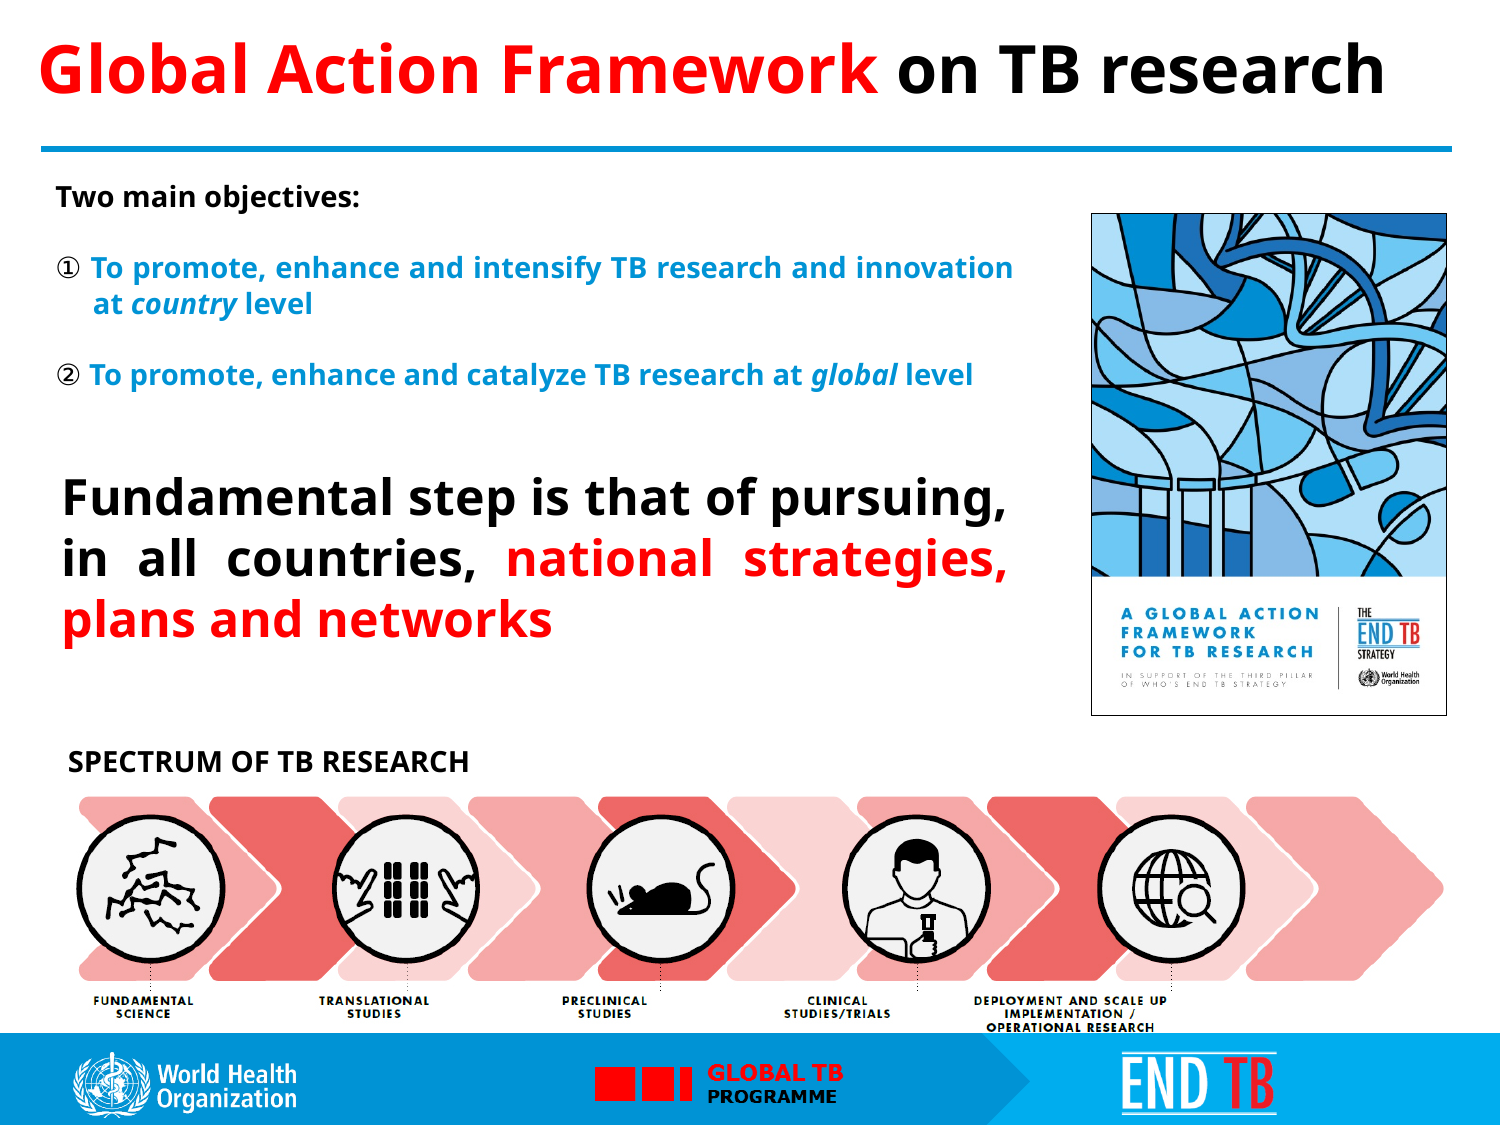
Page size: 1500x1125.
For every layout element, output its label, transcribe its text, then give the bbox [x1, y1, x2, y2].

text_box Two main objectives: ① To promote, enhance and intensify TB research and innovation at country level ② To promote, enhance and catalyze TB research at global level [40, 170, 1030, 504]
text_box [0, 1032, 1500, 1125]
title Global Action Framework on TB research [22, 0, 1500, 138]
picture [1091, 213, 1448, 717]
text_box Fundamental step is that of pursuing, in all countries, national strategies, plans and networks [46, 504, 1024, 649]
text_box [52, 735, 1453, 1031]
